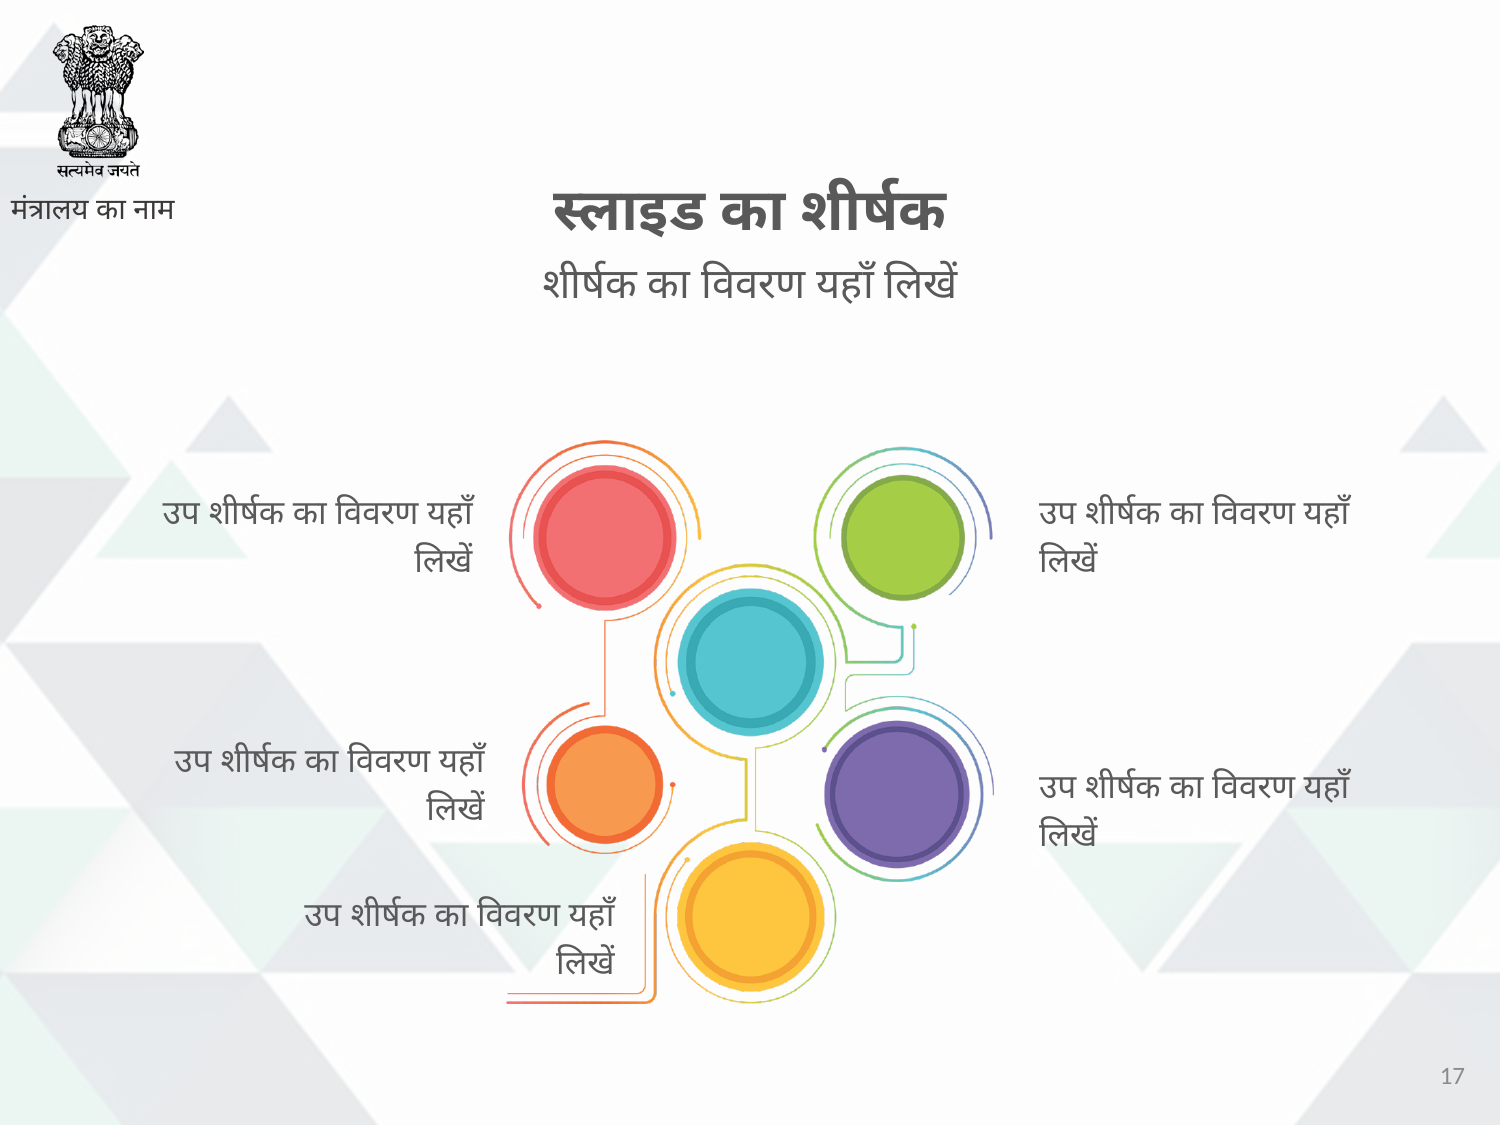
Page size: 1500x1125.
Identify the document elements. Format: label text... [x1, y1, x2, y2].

text_box उप शीर्षक का विवरण यहाँ लिखें [147, 727, 492, 832]
text_box उप शीर्षक का विवरण यहाँ लिखें [135, 479, 481, 584]
text_box उप शीर्षक का विवरण यहाँ लिखें [277, 881, 506, 985]
list स्लाइड का शीर्षक [278, 172, 1222, 244]
list शीर्षक का विवरण यहाँ लिखें [219, 255, 1281, 350]
text_box उप शीर्षक का विवरण यहाँ लिखें [1031, 753, 1377, 857]
picture [51, 23, 144, 179]
picture [506, 440, 994, 1004]
text_box उप शीर्षक का विवरण यहाँ लिखें [1031, 479, 1377, 584]
slide_number 17 [1142, 1044, 1481, 1105]
